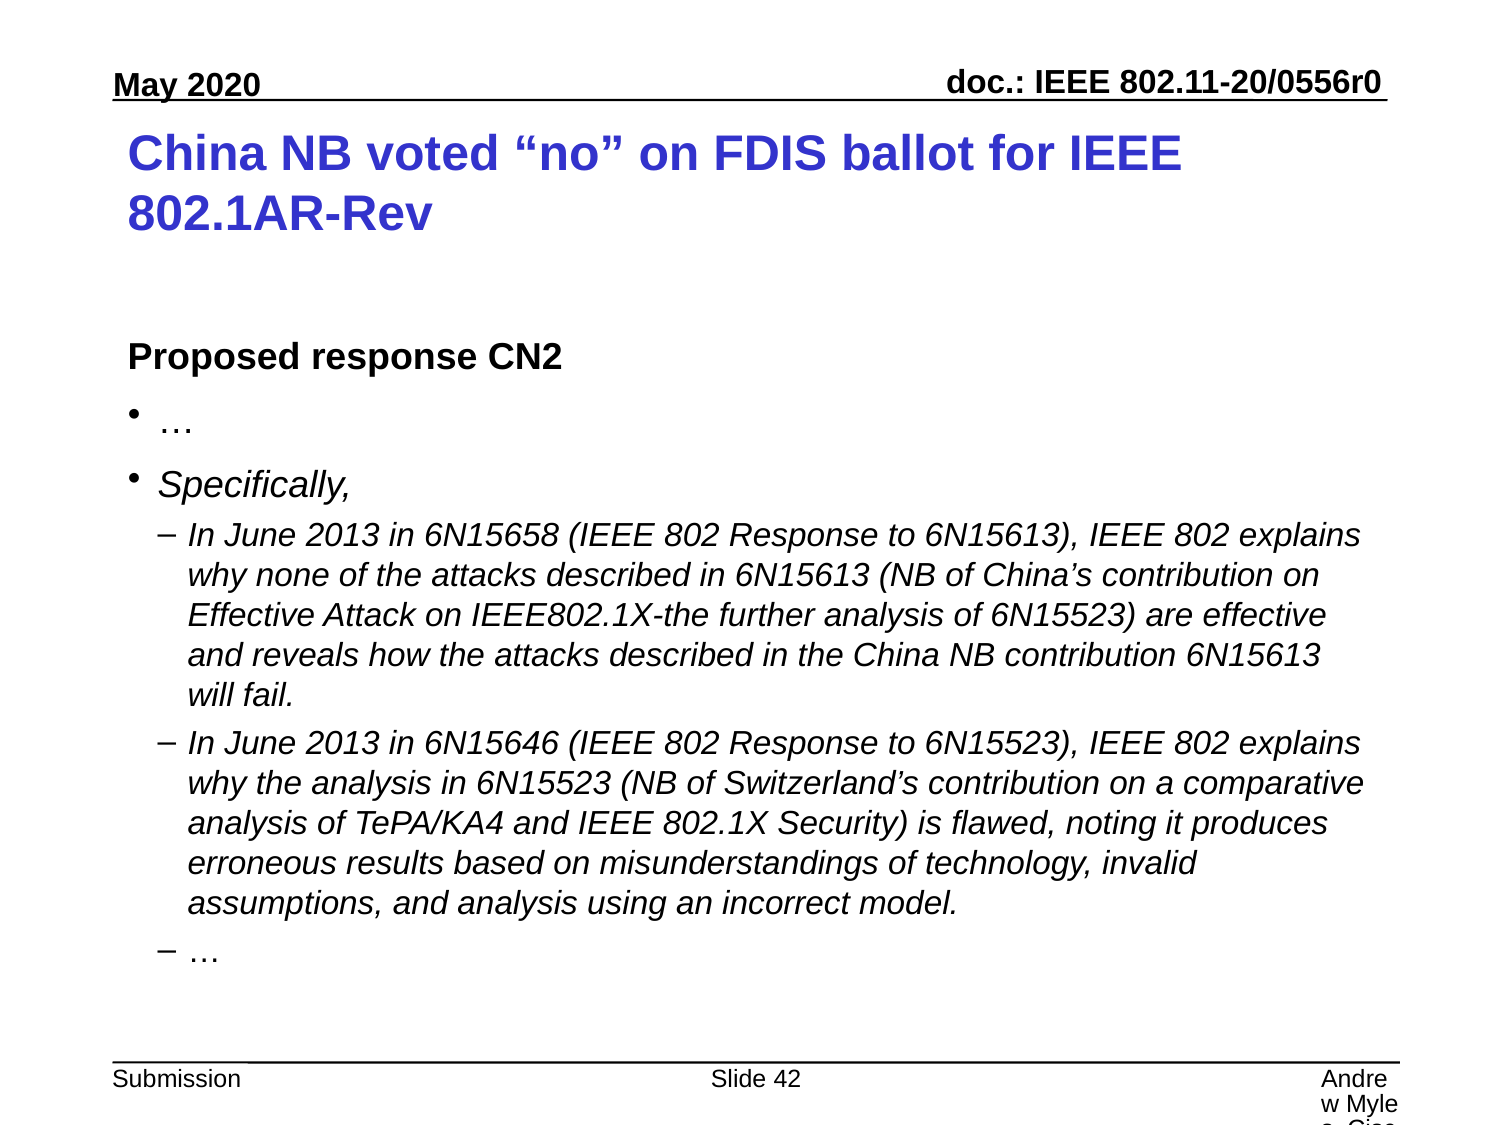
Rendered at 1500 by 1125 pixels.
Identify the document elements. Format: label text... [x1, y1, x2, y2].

title China NB voted “no” on FDIS ballot for IEEE 802.1AR-Rev [112, 112, 1388, 288]
list Proposed response CN2 … Specifically, In June 2013 in 6N15658 (IEEE 802 Response to 6N15613), IEEE 802 explains why none of the attacks described in 6N15613 (NB of China’s contribution on Effective Attack on IEEE802.1X-the further analysis of 6N15523) are effective and reveals how the attacks described in the China NB contribution 6N15613 will fail. In June 2013 in 6N15646 (IEEE 802 Response to 6N15523), IEEE 802 explains why the analysis in 6N15523 (NB of Switzerland’s contribution on a comparative analysis of TePA/KA4 and IEEE 802.1X Security) is flawed, noting it produces erroneous results based on misunderstandings of technology, invalid assumptions, and analysis using an incorrect model. … [112, 324, 1388, 1000]
footer Andrew Myles, Cisco [1320, 1061, 1402, 1093]
slide_number Slide 42 [709, 1061, 803, 1093]
